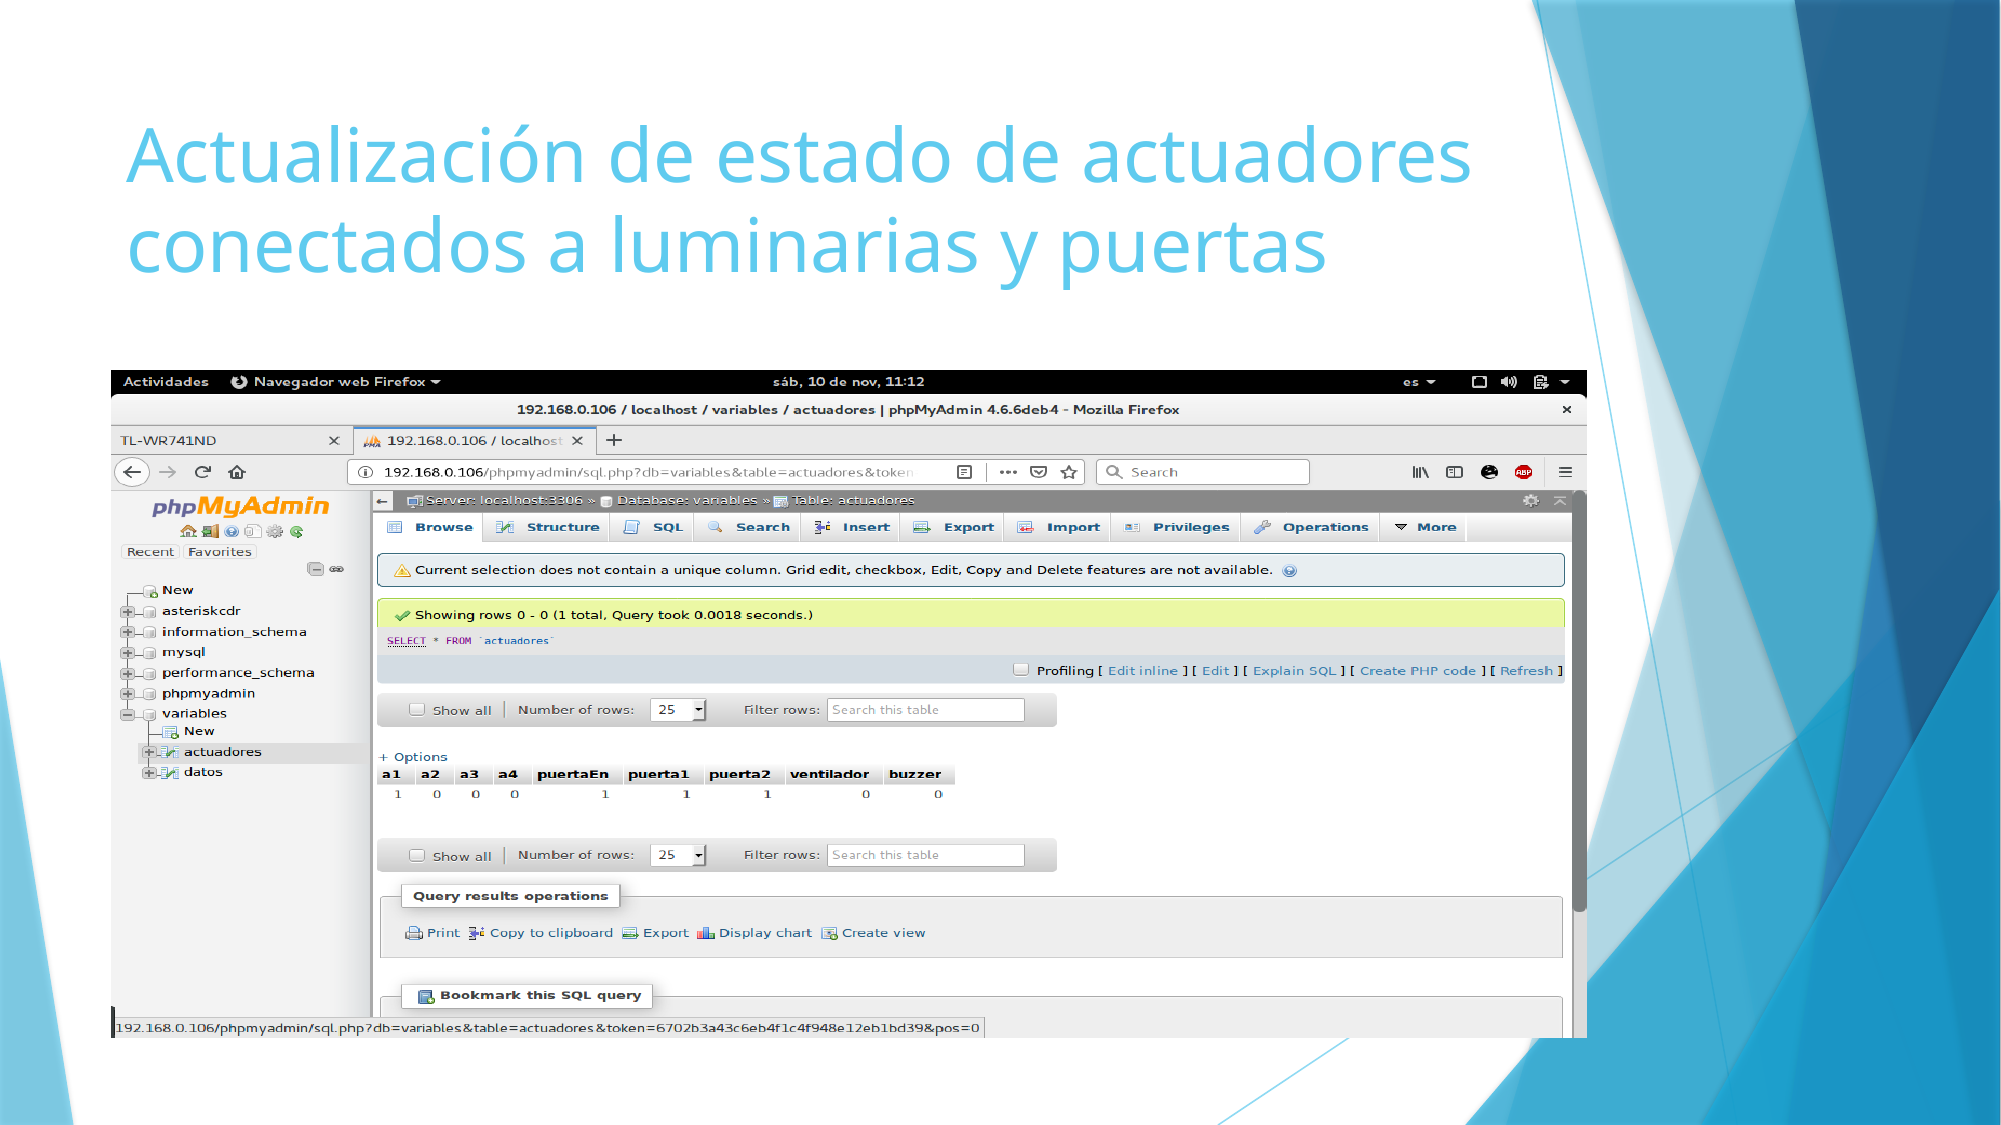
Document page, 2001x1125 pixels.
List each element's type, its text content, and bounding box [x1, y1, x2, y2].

title Actualización de estado de actuadores conectados a luminarias y puertas [111, 99, 1522, 317]
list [110, 369, 1588, 1039]
